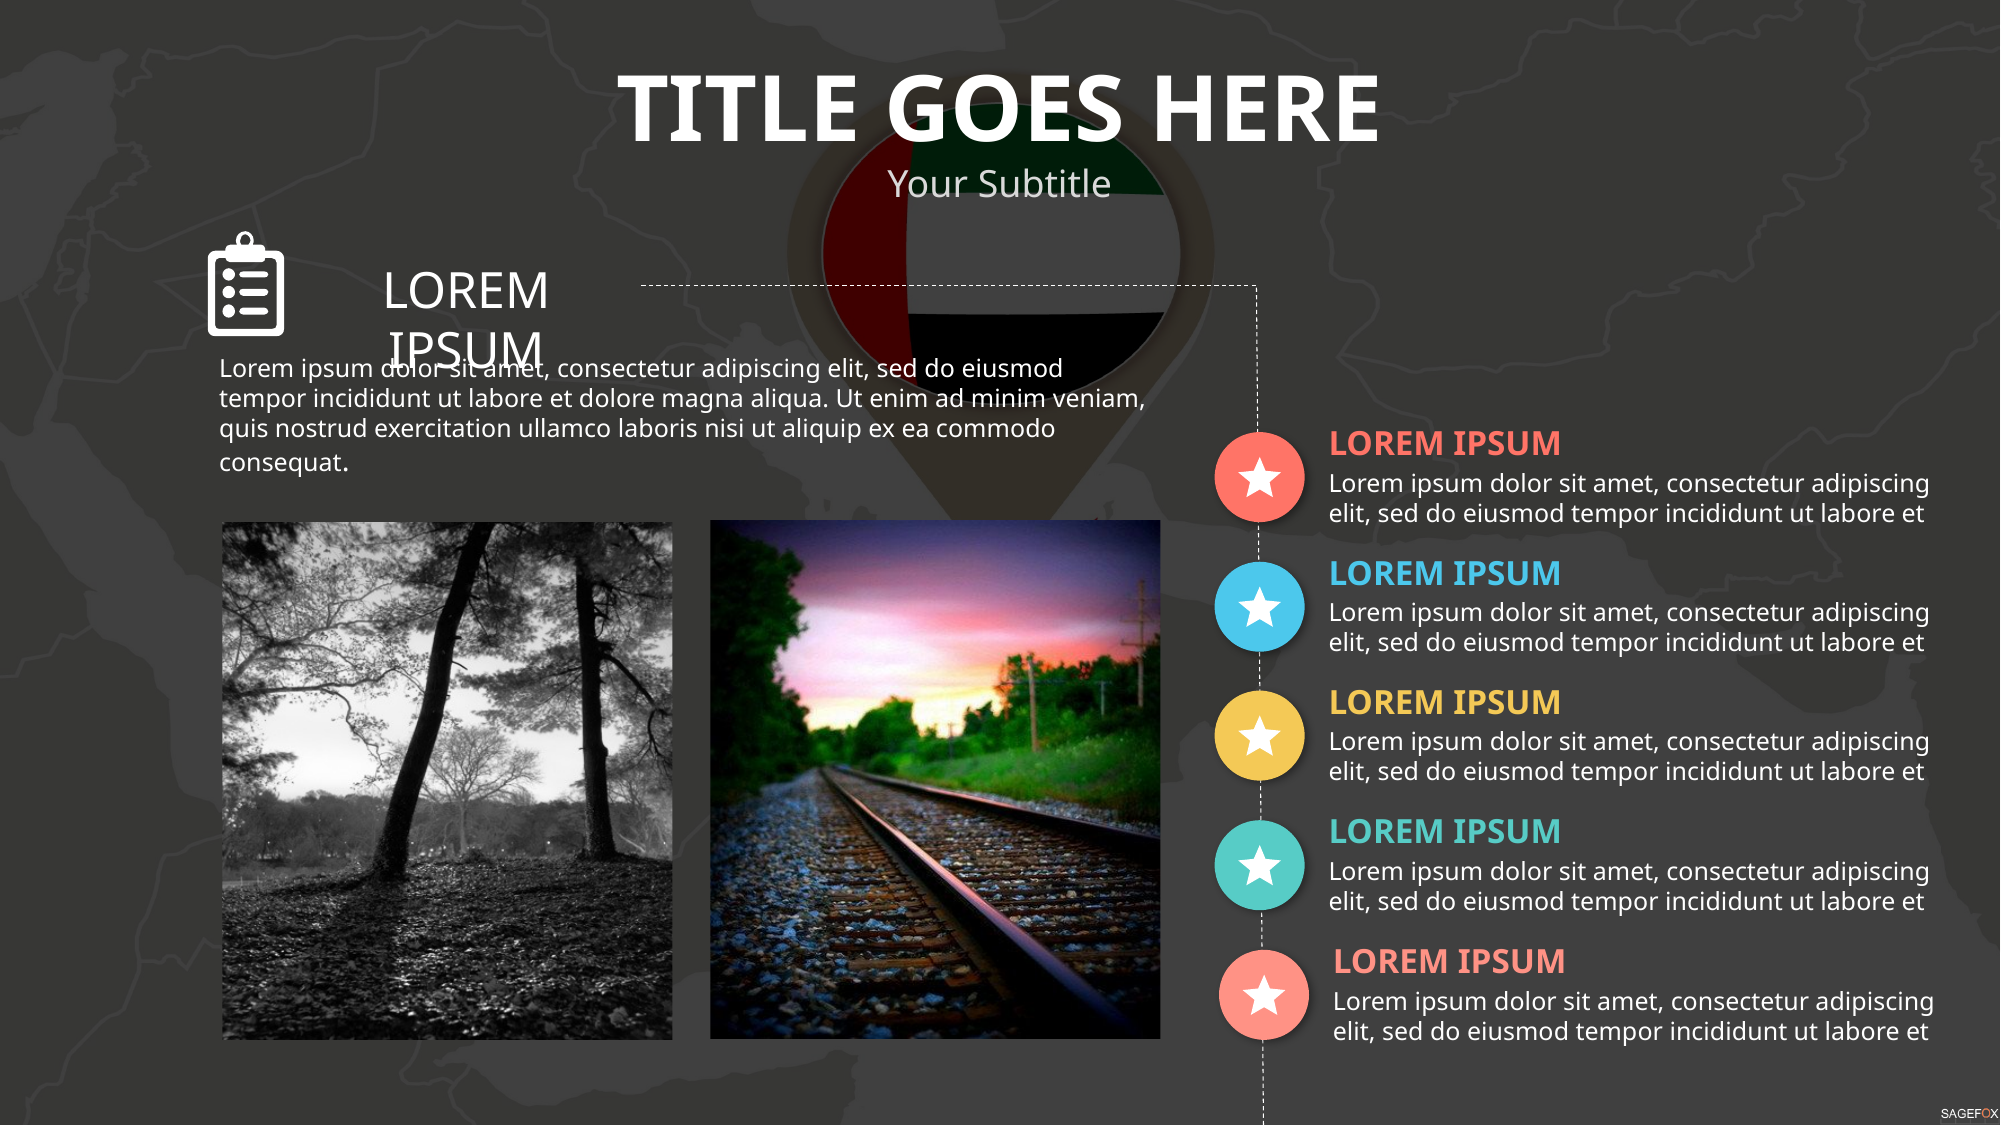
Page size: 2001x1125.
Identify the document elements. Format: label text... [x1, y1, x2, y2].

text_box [1256, 652, 1264, 690]
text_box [1256, 287, 1264, 432]
picture [0, 0, 2001, 1125]
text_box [1256, 1040, 1264, 1125]
text_box TITLE GOES HERE Your Subtitle [548, 42, 1452, 212]
text_box LOREM IPSUM Lorem ipsum dolor sit amet, consectetur adipiscing elit, sed do eiusmod tempor incididunt ut labore et [1318, 546, 1953, 662]
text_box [1256, 523, 1264, 561]
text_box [207, 231, 285, 337]
text_box [221, 521, 673, 1041]
text_box LOREM IPSUM Lorem ipsum dolor sit amet, consectetur adipiscing elit, sed do eiusmod tempor incididunt ut labore et [1318, 417, 1953, 533]
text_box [1256, 781, 1264, 820]
text_box LOREM IPSUM Lorem ipsum dolor sit amet, consectetur adipiscing elit, sed do eiusmod tempor incididunt ut labore et [1318, 675, 1953, 791]
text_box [1214, 561, 1305, 652]
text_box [1256, 911, 1264, 949]
text_box [709, 520, 1161, 1039]
text_box LOREM IPSUM Lorem ipsum dolor sit amet, consectetur adipiscing elit, sed do eiusmod tempor incididunt ut labore et [1318, 805, 1953, 921]
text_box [1214, 690, 1305, 781]
text_box LOREM IPSUM [292, 250, 642, 344]
text_box LOREM IPSUM Lorem ipsum dolor sit amet, consectetur adipiscing elit, sed do eiusmod tempor incididunt ut labore et [1322, 935, 1958, 1050]
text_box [1214, 432, 1305, 523]
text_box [1214, 820, 1305, 911]
text_box Lorem ipsum dolor sit amet, consectetur adipiscing elit, sed do eiusmod tempor incididunt ut labore et dolore magna aliqua. Ut enim ad minim veniam, quis nostrud exercitation ullamco laboris nisi ut aliquip ex ea commodo consequat. [204, 344, 1168, 485]
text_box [1218, 949, 1309, 1040]
